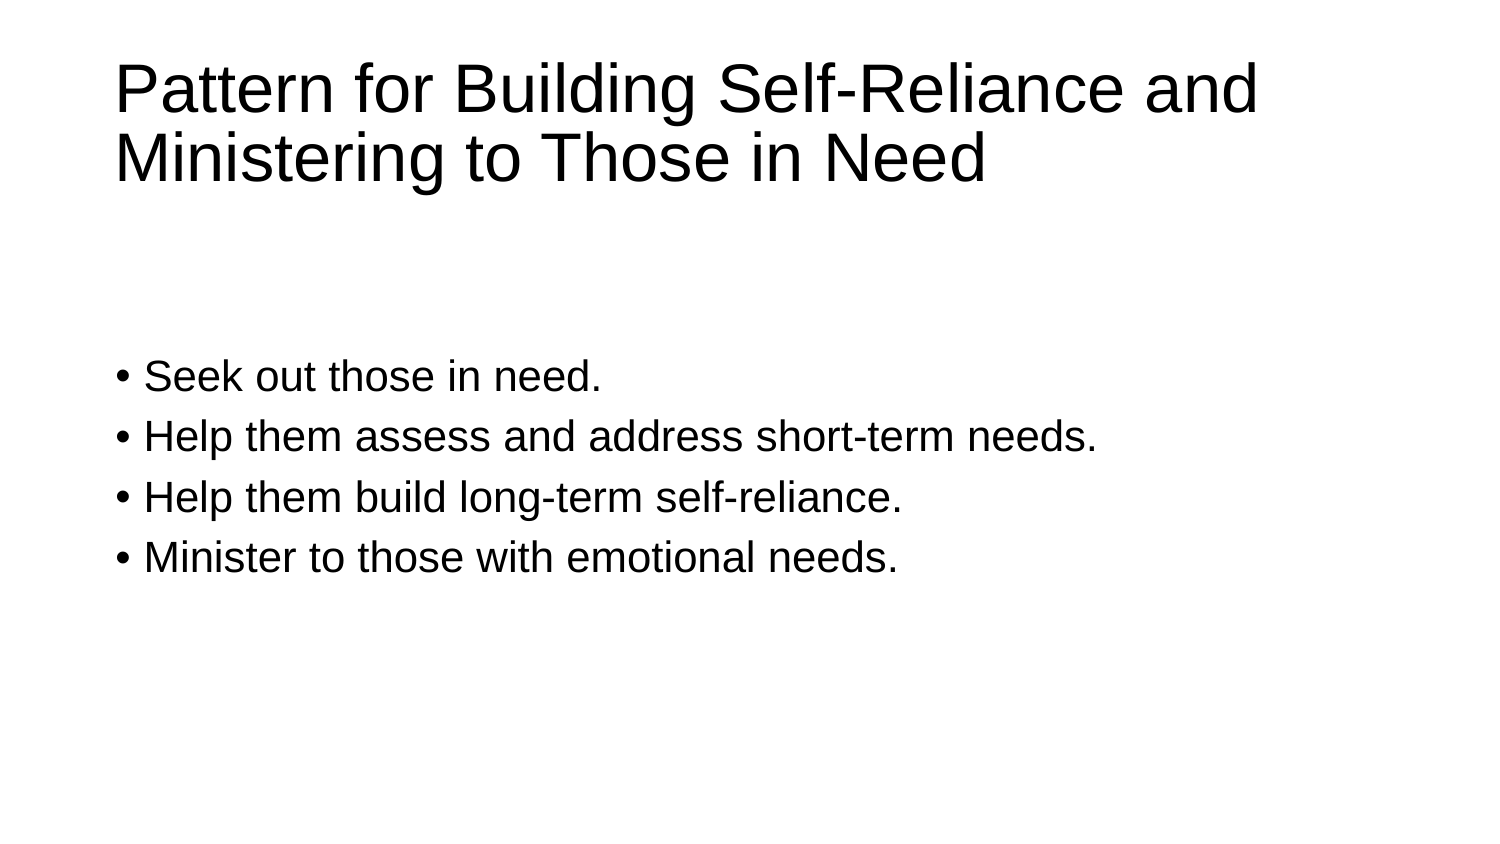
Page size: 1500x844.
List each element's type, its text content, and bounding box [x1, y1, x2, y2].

title Pattern for Building Self-Reliance and Ministering to Those in Need [103, 44, 1397, 208]
list Seek out those in need. Help them assess and address short-term needs. Help them build long-term self-reliance. Minister to those with emotional needs. [103, 224, 1397, 760]
